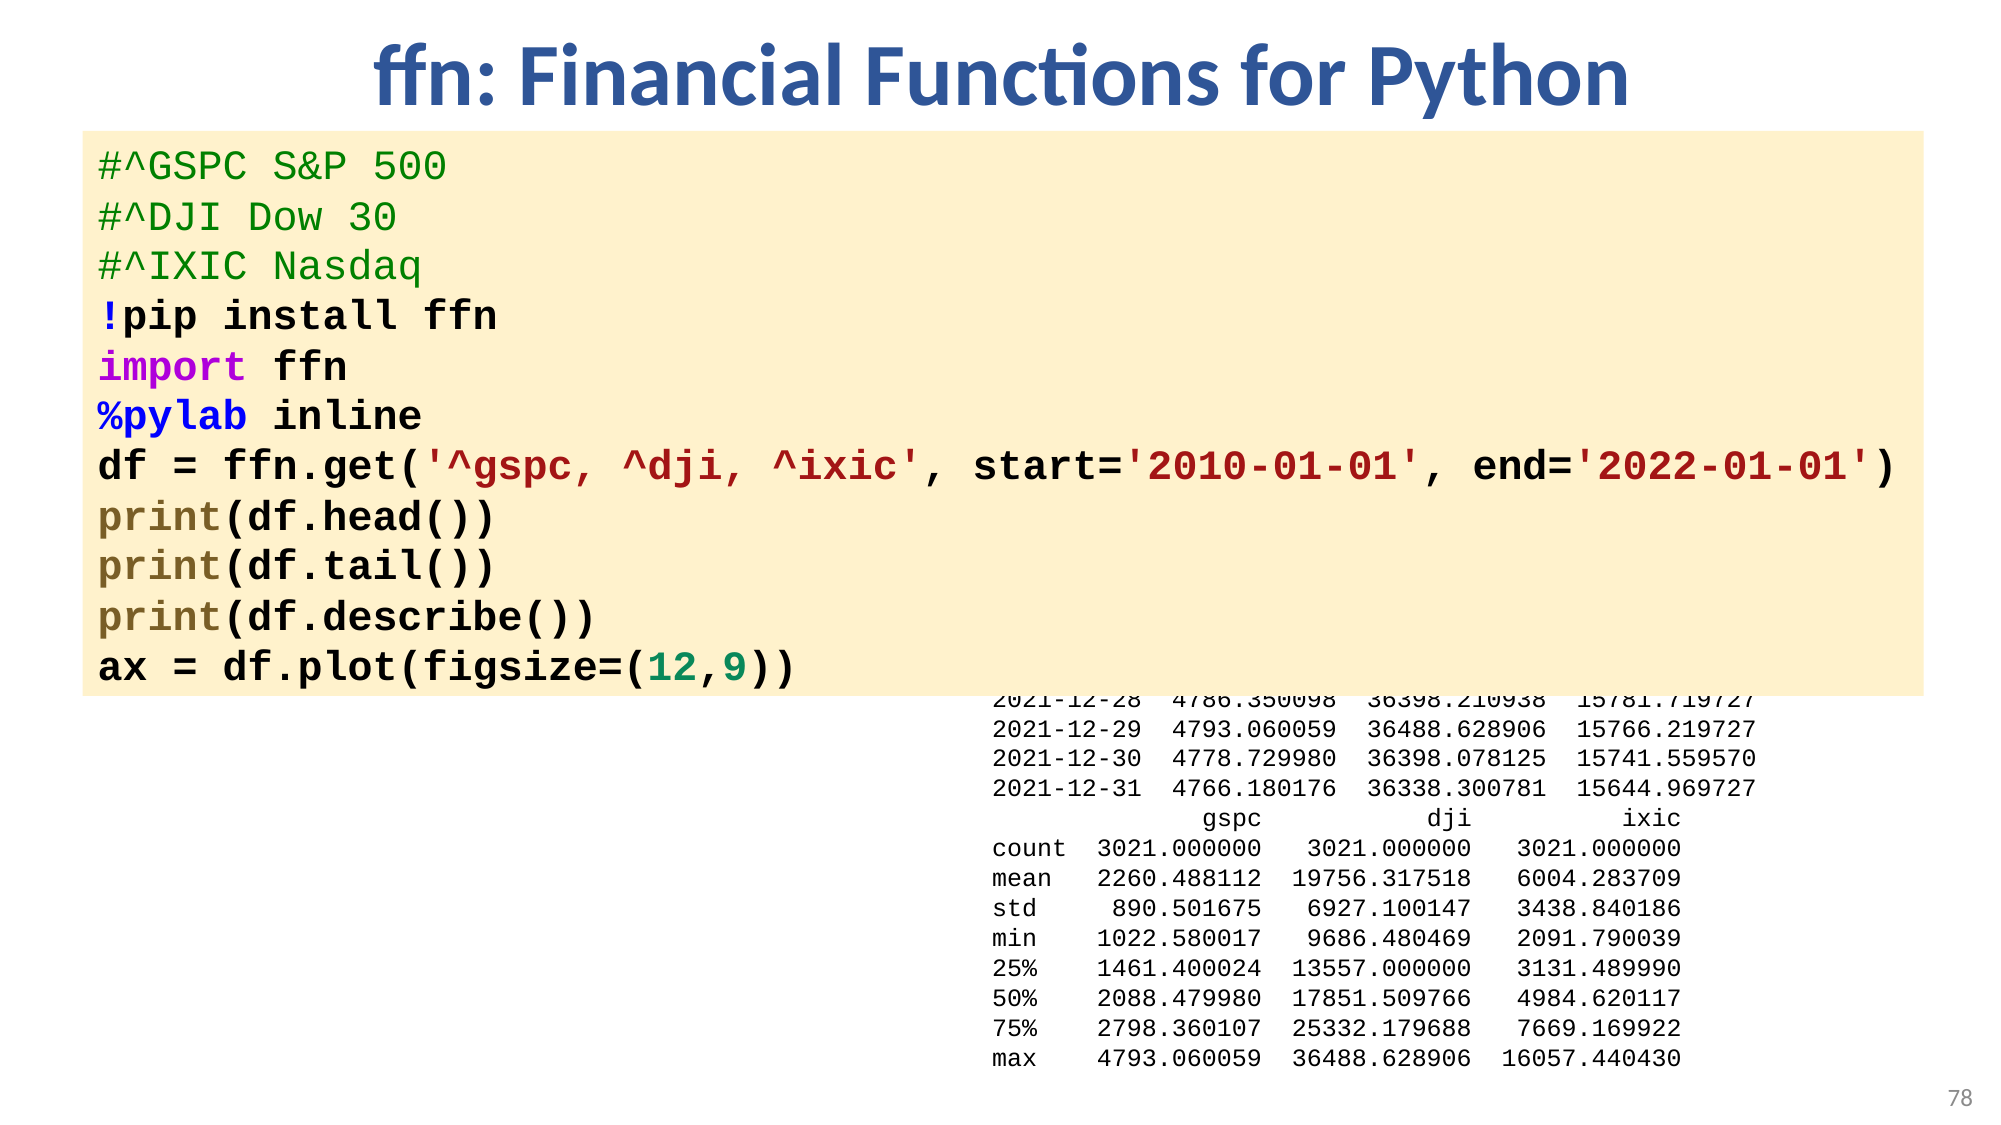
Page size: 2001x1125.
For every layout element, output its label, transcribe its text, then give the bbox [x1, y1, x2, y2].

text_box gspc dji ixic Date 2010-01-04 1132.989990 10583.959961 2308.419922 2010-01-05 1136.520020 10572.019531 2308.709961 2010-01-06 1137.140015 10573.679688 2301.090088 2010-01-07 1141.689941 10606.860352 2300.050049 2010-01-08 1144.979980 10618.190430 2317.169922 gspc dji ixic Date 2021-12-27 4791.189941 36302.378906 15871.259766 2021-12-28 4786.350098 36398.210938 15781.719727 2021-12-29 4793.060059 36488.628906 15766.219727 2021-12-30 4778.729980 36398.078125 15741.559570 2021-12-31 4766.180176 36338.300781 15644.969727 gspc dji ixic count 3021.000000 3021.000000 3021.000000 mean 2260.488112 19756.317518 6004.283709 std 890.501675 6927.100147 3438.840186 min 1022.580017 9686.480469 2091.790039 25% 1461.400024 13557.000000 3131.489990 50% 2088.479980 17851.509766 4984.620117 75% 2798.360107 25332.179688 7669.169922 max 4793.060059 36488.628906 16057.440430 [977, 696, 1850, 1079]
slide_number 78 [1830, 1076, 1989, 1116]
title ffn: Financial Functions for Python [82, 9, 1924, 130]
text_box #^GSPC S&P 500 #^DJI Dow 30 #^IXIC Nasdaq !pip install ffn import ffn %pylab inline df = ffn.get('^gspc, ^dji, ^ixic', start='2010-01-01', end='2022-01-01') print(df.head()) print(df.tail()) print(df.describe()) ax = df.plot(figsize=(12,9)) [82, 130, 1924, 696]
